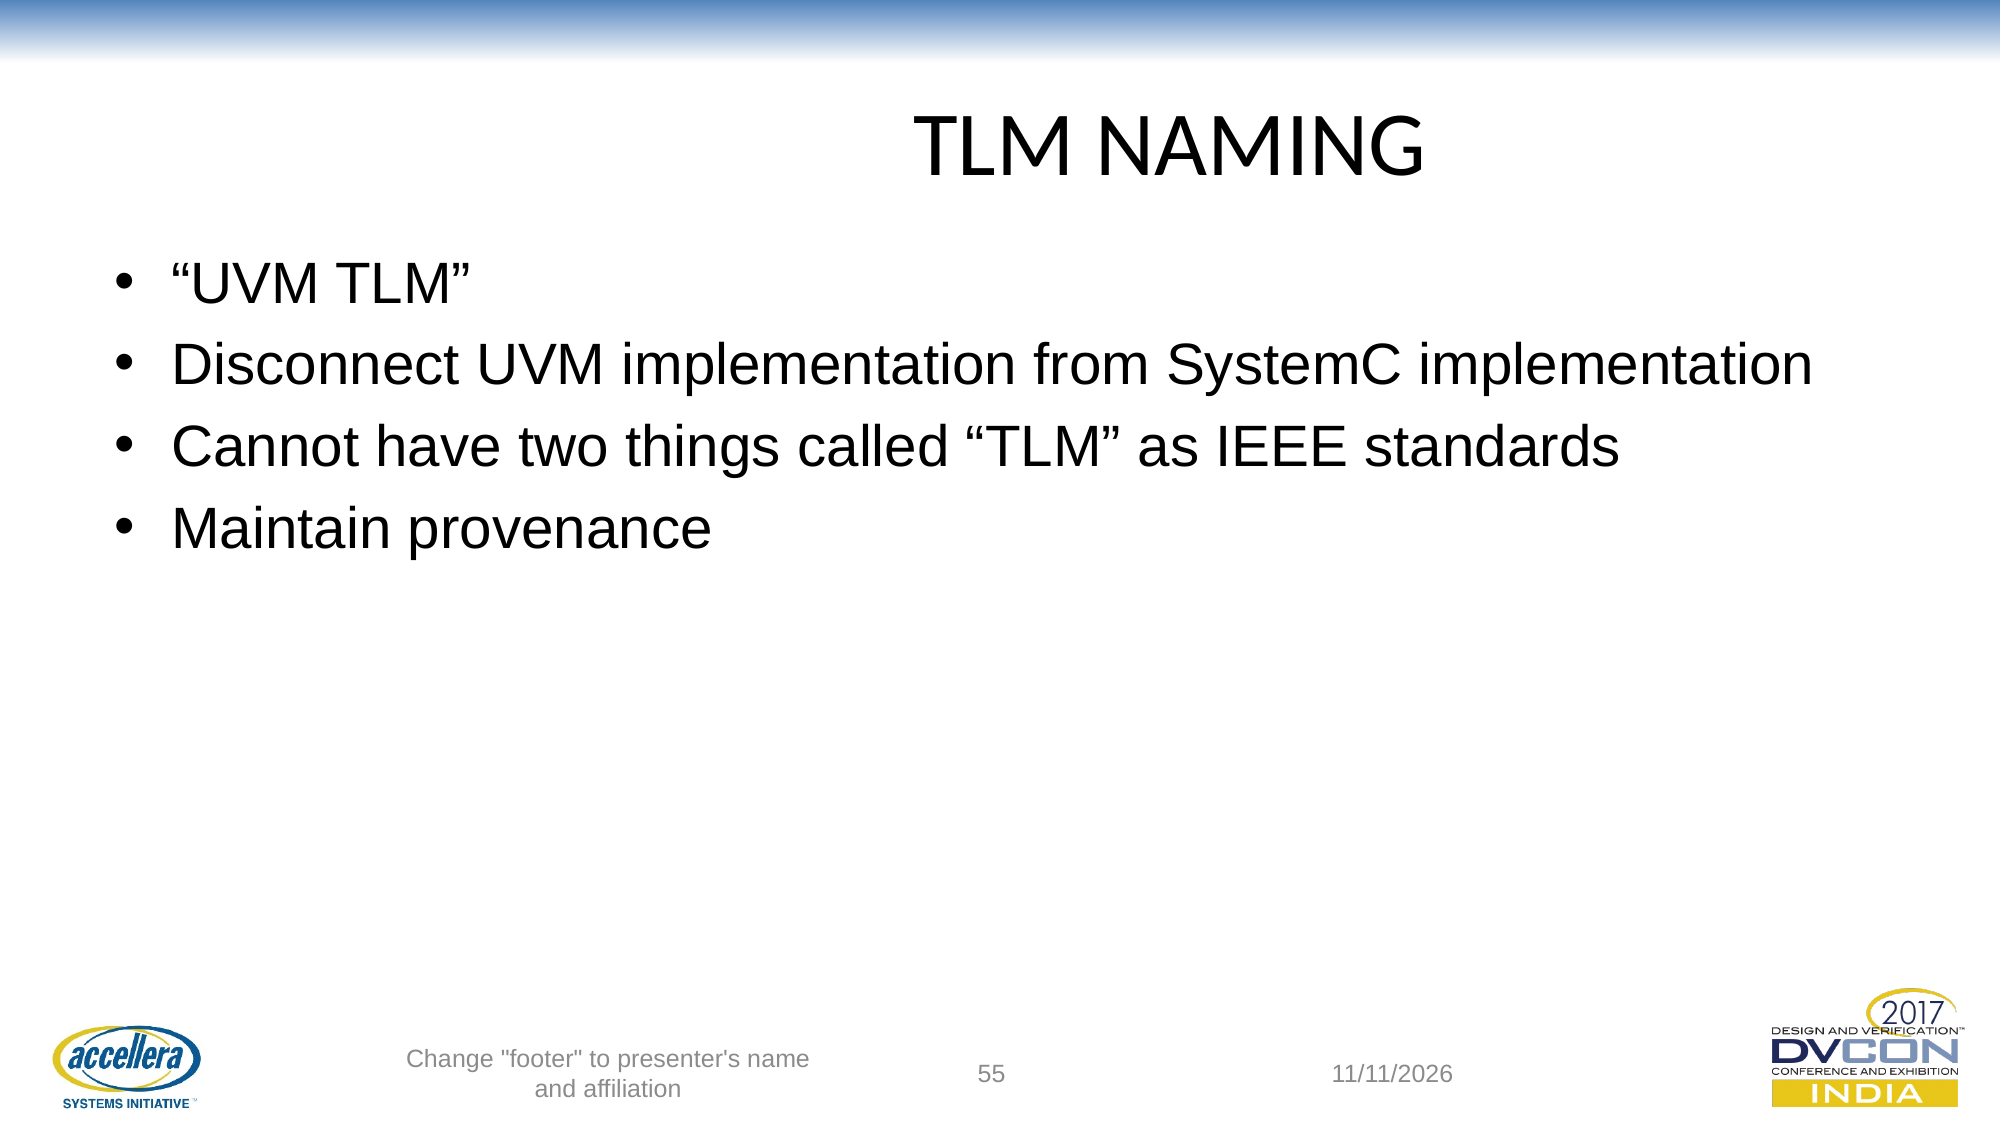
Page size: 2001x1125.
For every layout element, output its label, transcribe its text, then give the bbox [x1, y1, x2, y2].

footer Change "footer" to presenter's name and affiliation [366, 1042, 800, 1103]
slide_number 55 [800, 1042, 1184, 1103]
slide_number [1316, 1042, 1550, 1103]
picture [1761, 984, 1967, 1112]
list “UVM TLM” Disconnect UVM implementation from SystemC implementation Cannot have two things called “TLM” as IEEE standards Maintain provenance [99, 237, 1900, 975]
title TLM NAMING [370, 45, 1971, 233]
picture [48, 1021, 204, 1112]
